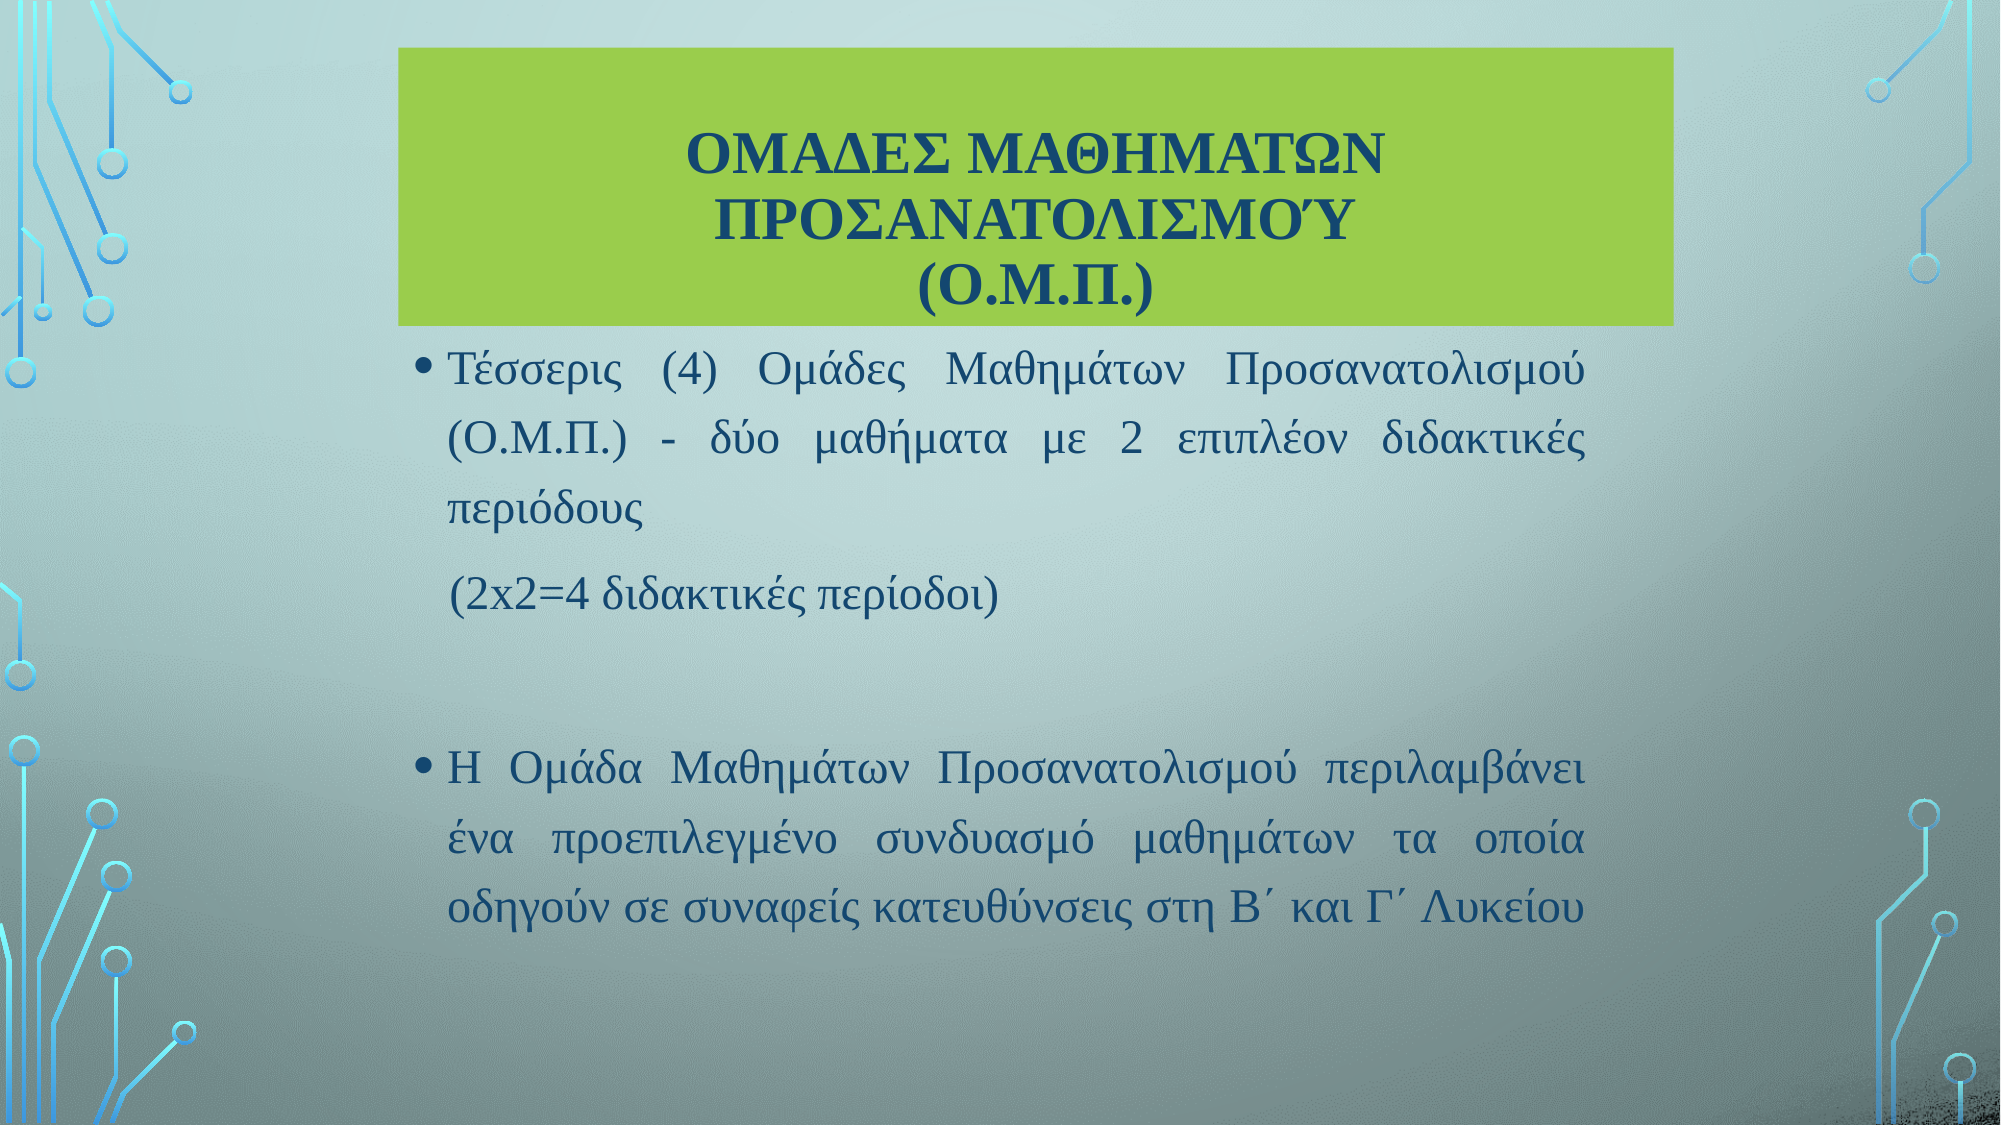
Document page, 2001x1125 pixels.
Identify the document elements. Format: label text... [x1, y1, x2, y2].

title ΟμΑδες ΜαθημΑτων Προσανατολισμού (Ο.Μ.Π.) [398, 47, 1674, 326]
list Τέσσερις (4) Ομάδες Μαθημάτων Προσανατολισμού (Ο.Μ.Π.) - δύο μαθήματα με 2 επιπλέον διδακτικές περιόδους (2x2=4 διδακτικές περίοδοι) Η Ομάδα Μαθημάτων Προσανατολισμού περιλαμβάνει ένα προεπιλεγμένο συνδυασμό μαθημάτων τα οποία οδηγούν σε συναφείς κατευθύνσεις στη Β΄ και Γ΄ Λυκείου [398, 237, 1602, 1017]
